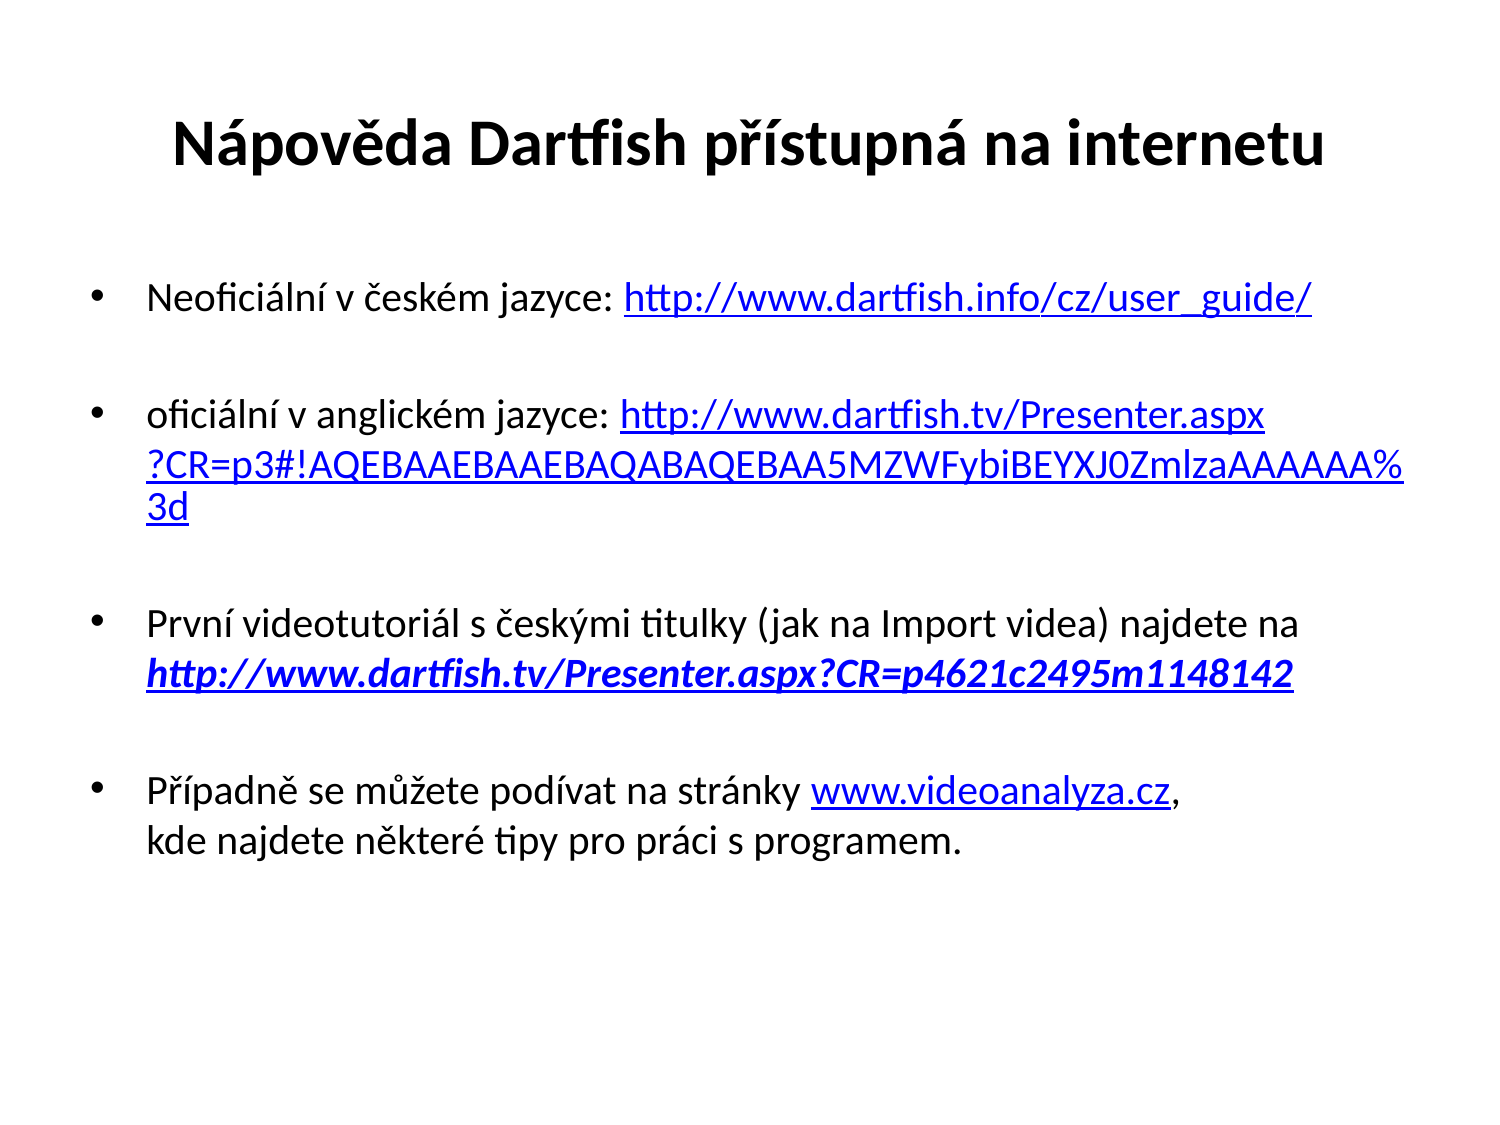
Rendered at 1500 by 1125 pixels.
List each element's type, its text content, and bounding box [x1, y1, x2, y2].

list Neoficiální v českém jazyce: http://www.dartfish.info/cz/user_guide/ oficiální v anglickém jazyce: http://www.dartfish.tv/Presenter.aspx?CR=p3#!AQEBAAEBAAEBAQABAQEBAA5MZWFybiBEYXJ0ZmlzaAAAAAA%3d První videotutoriál s českými titulky (jak na Import videa) najdete na http://www.dartfish.tv/Presenter.aspx?CR=p4621c2495m1148142 Případně se můžete podívat na stránky www.videoanalyza.cz, kde najdete některé tipy pro práci s programem. [75, 262, 1425, 1005]
title Nápověda Dartfish přístupná na internetu [75, 45, 1425, 233]
